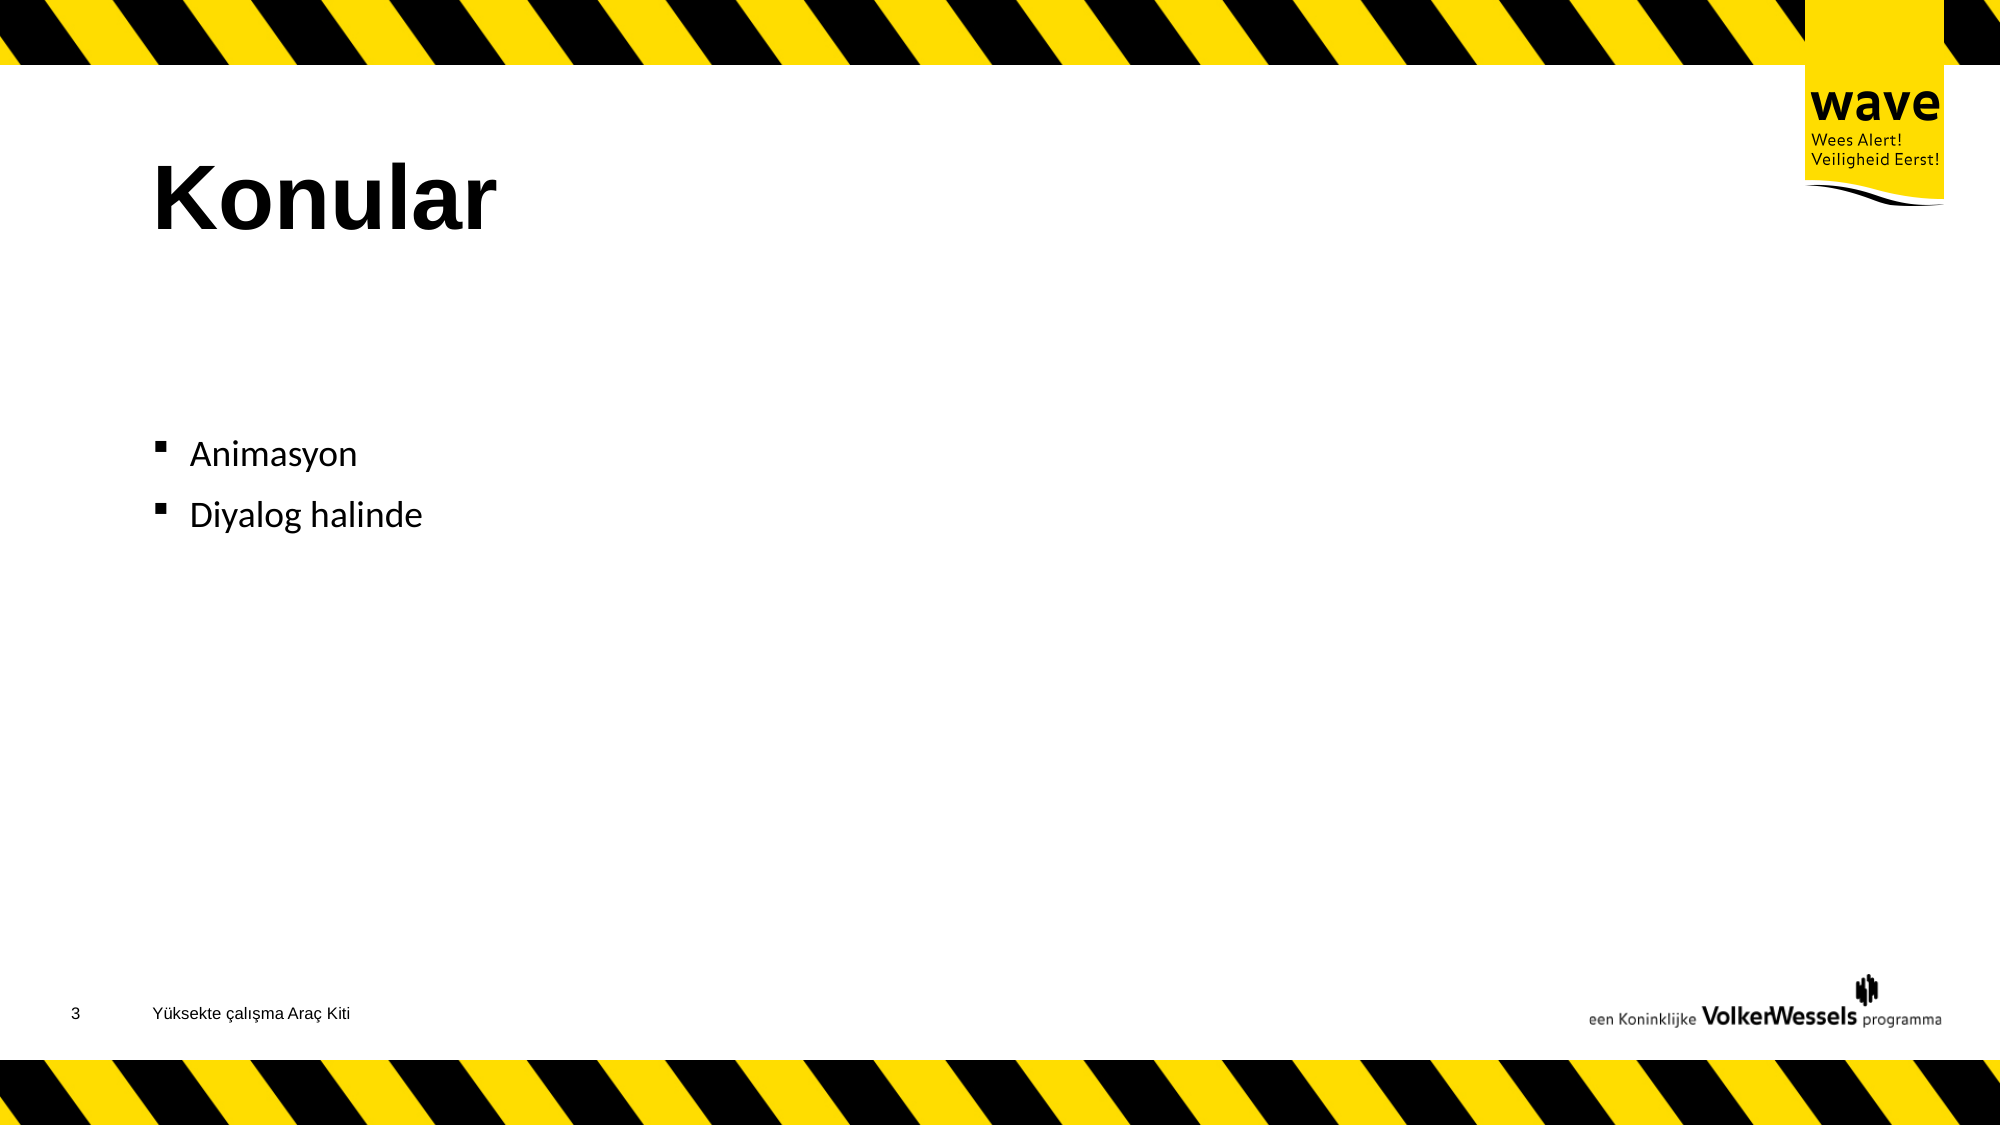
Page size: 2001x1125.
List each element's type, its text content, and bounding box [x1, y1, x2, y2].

title Konular [137, 121, 1863, 278]
slide_number 4 [56, 995, 138, 1032]
list Animasyon Diyalog halinde [137, 299, 1863, 967]
footer Yüksekte çalışma Araç Kiti [138, 995, 825, 1032]
picture [0, 1060, 2000, 1125]
picture [0, 0, 2000, 206]
picture [1589, 974, 1944, 1033]
